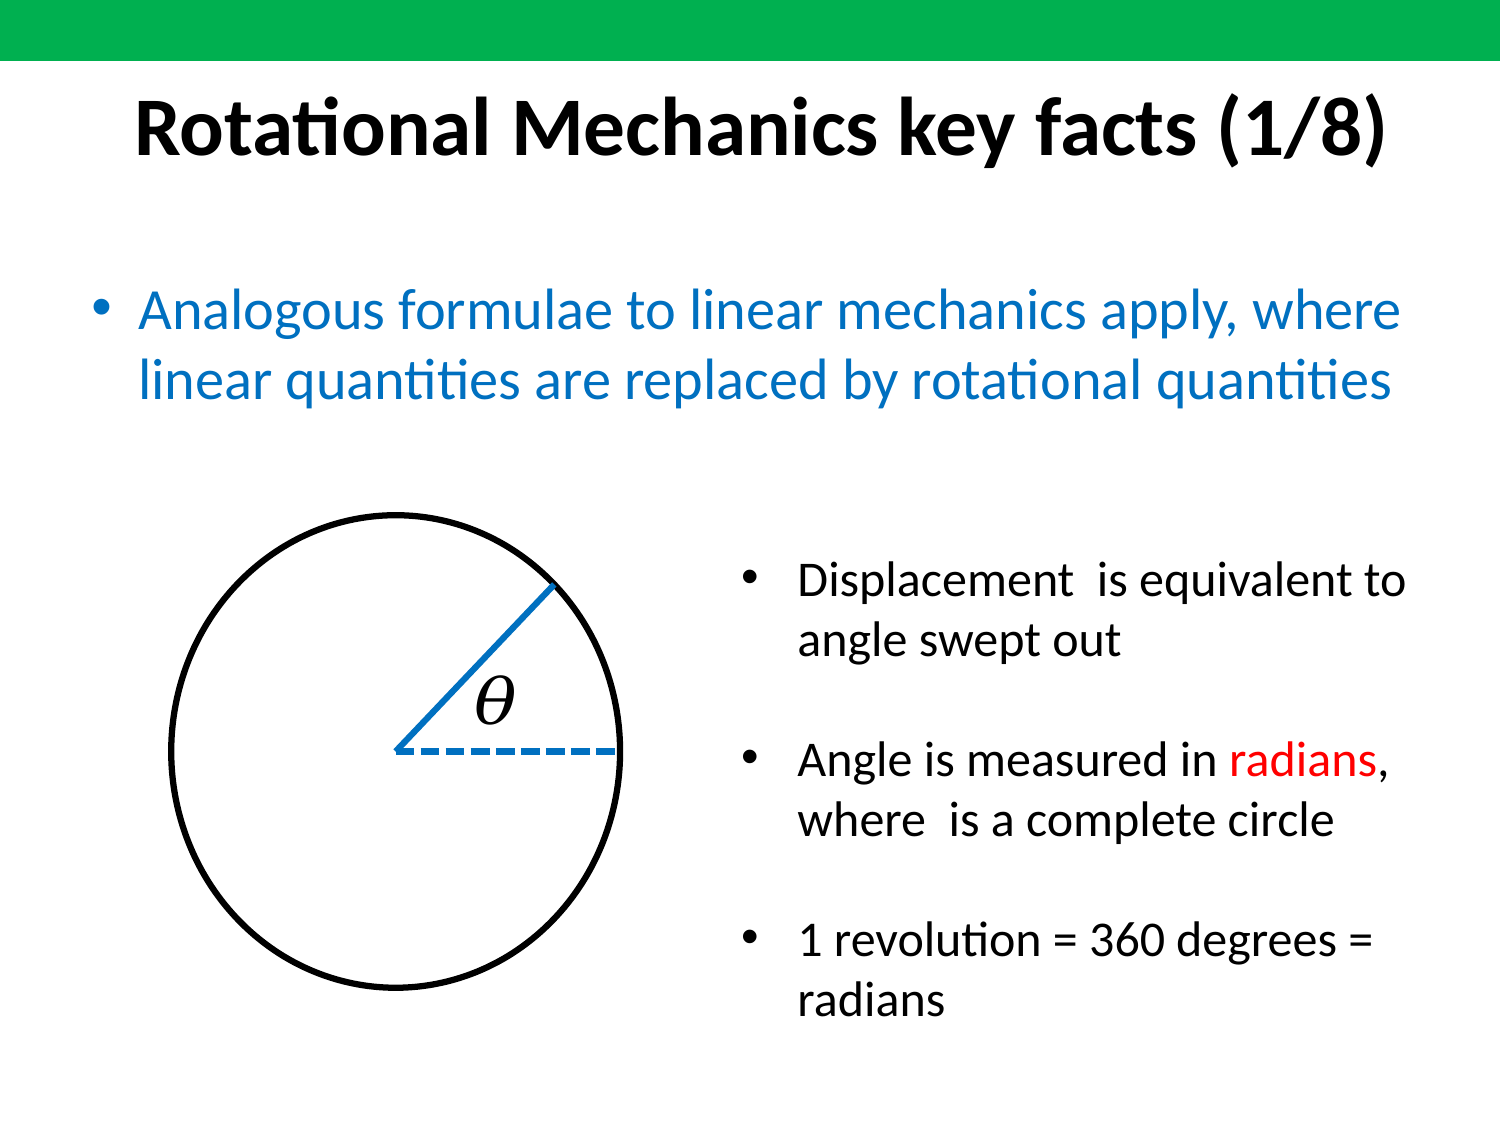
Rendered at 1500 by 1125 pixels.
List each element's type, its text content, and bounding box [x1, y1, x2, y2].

text_box Rotational Mechanics key facts (1/8) [100, 61, 1424, 185]
text_box Analogous formulae to linear mechanics apply, where linear quantities are replaced by rotational quantities [76, 264, 1424, 419]
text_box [395, 584, 555, 751]
text_box [0, 0, 1500, 61]
text_box [169, 513, 623, 990]
